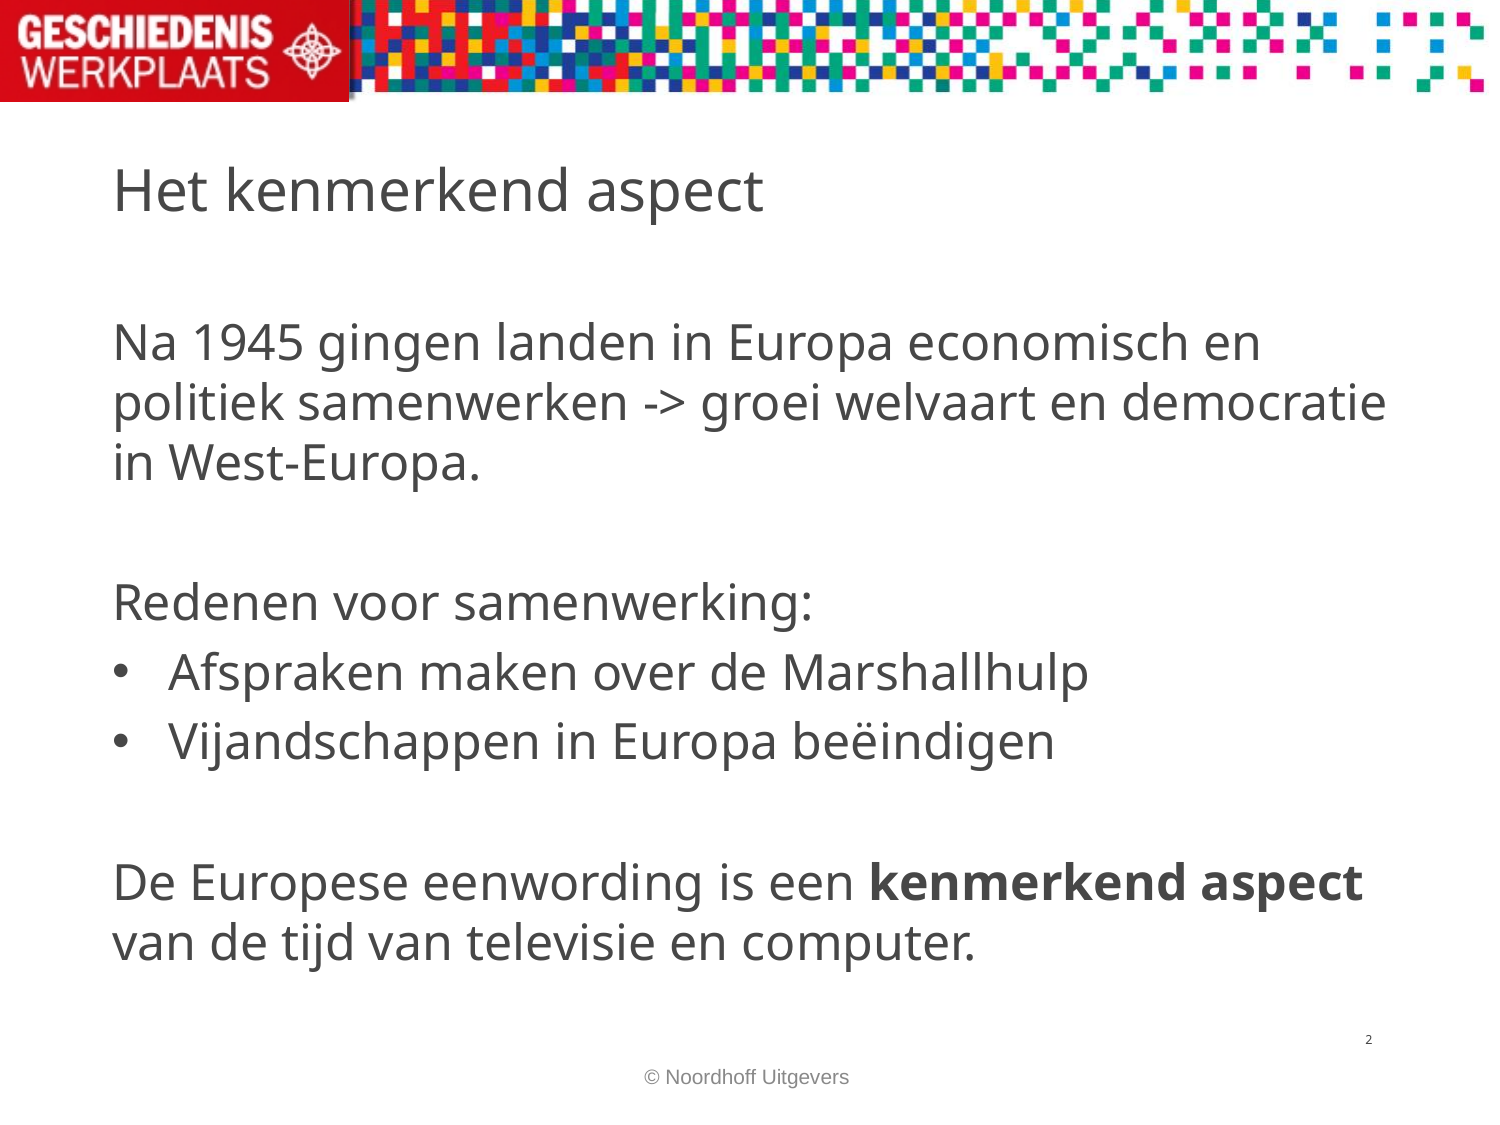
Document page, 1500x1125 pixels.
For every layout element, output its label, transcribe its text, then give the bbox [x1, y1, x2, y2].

picture [0, 0, 1500, 1125]
title Het kenmerkend aspect [112, 145, 1401, 256]
list Na 1945 gingen landen in Europa economisch en politiek samenwerken -> groei welvaart en democratie in West-Europa. Redenen voor samenwerking: Afspraken maken over de Marshallhulp Vijandschappen in Europa beëindigen De Europese eenwording is een kenmerkend aspect van de tijd van televisie en computer. [112, 302, 1409, 988]
text_box © Noordhoff Uitgevers [512, 1045, 988, 1106]
slide_number 2 [1325, 1025, 1388, 1063]
